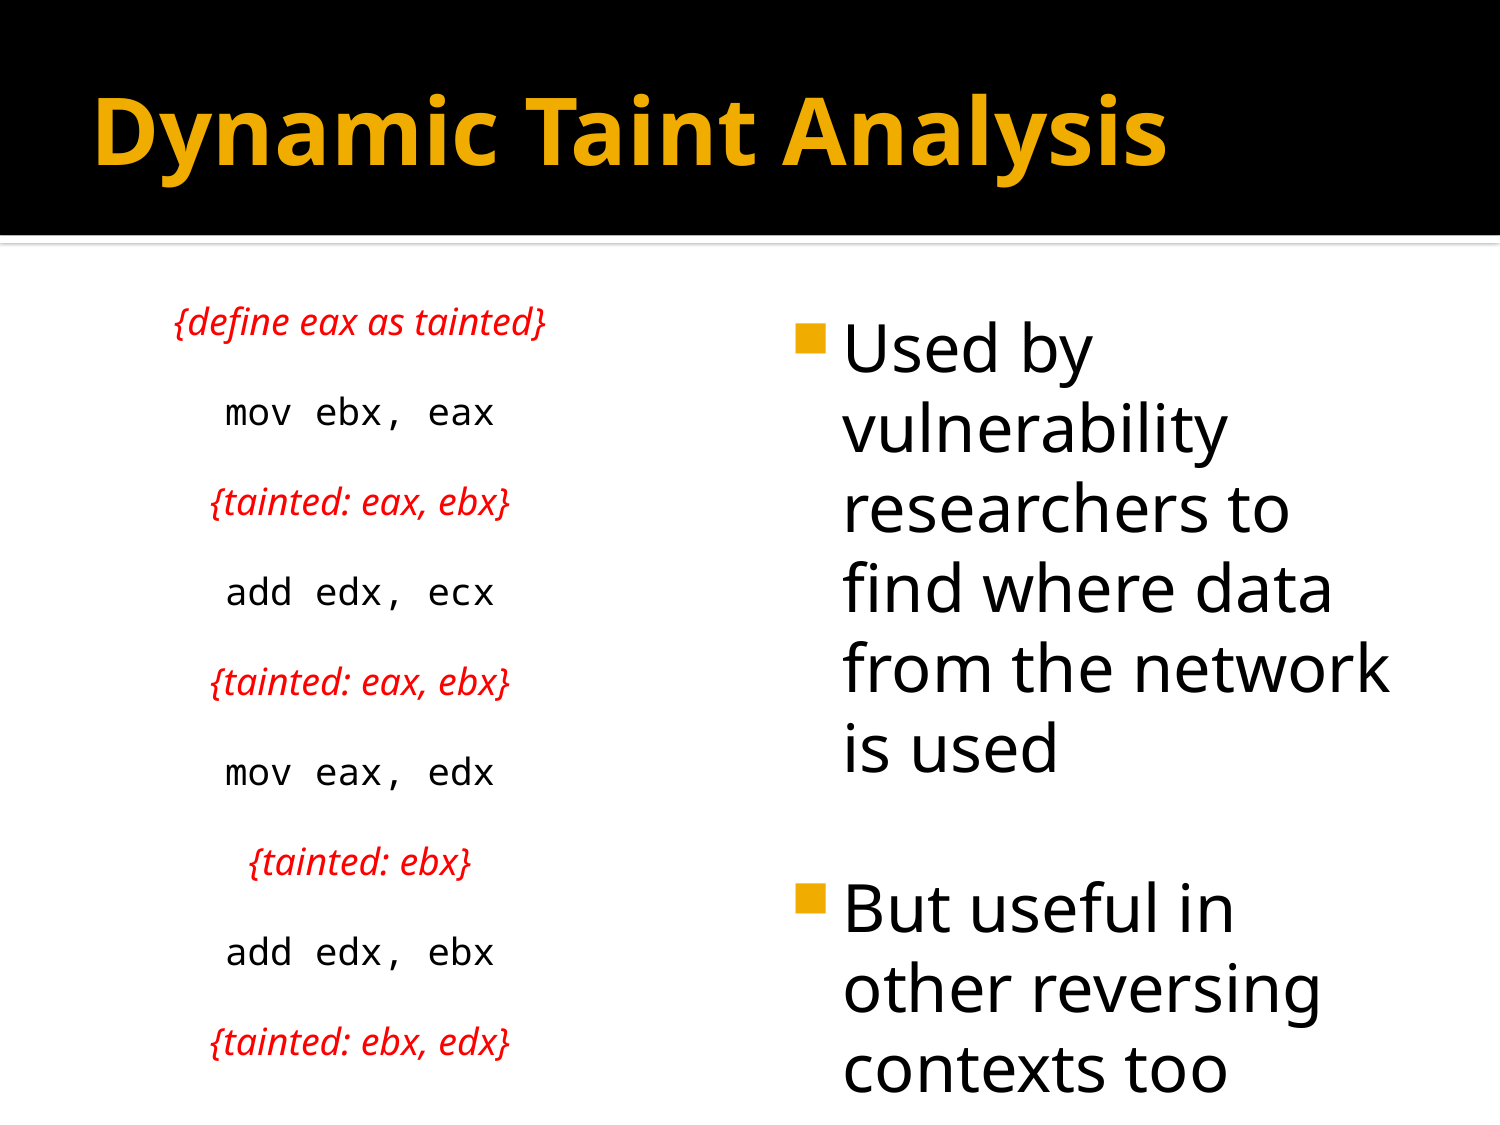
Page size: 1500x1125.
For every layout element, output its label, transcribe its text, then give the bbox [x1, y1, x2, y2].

list Used by vulnerability researchers to find where data from the network is used But useful in other reversing contexts too [761, 290, 1414, 1079]
title Dynamic Taint Analysis [75, 25, 1425, 231]
text_box {define eax as tainted} mov ebx, eax {tainted: eax, ebx} add edx, ecx {tainted: eax, ebx} mov eax, edx {tainted: ebx} add edx, ebx {tainted: ebx, edx} [53, 290, 668, 1071]
